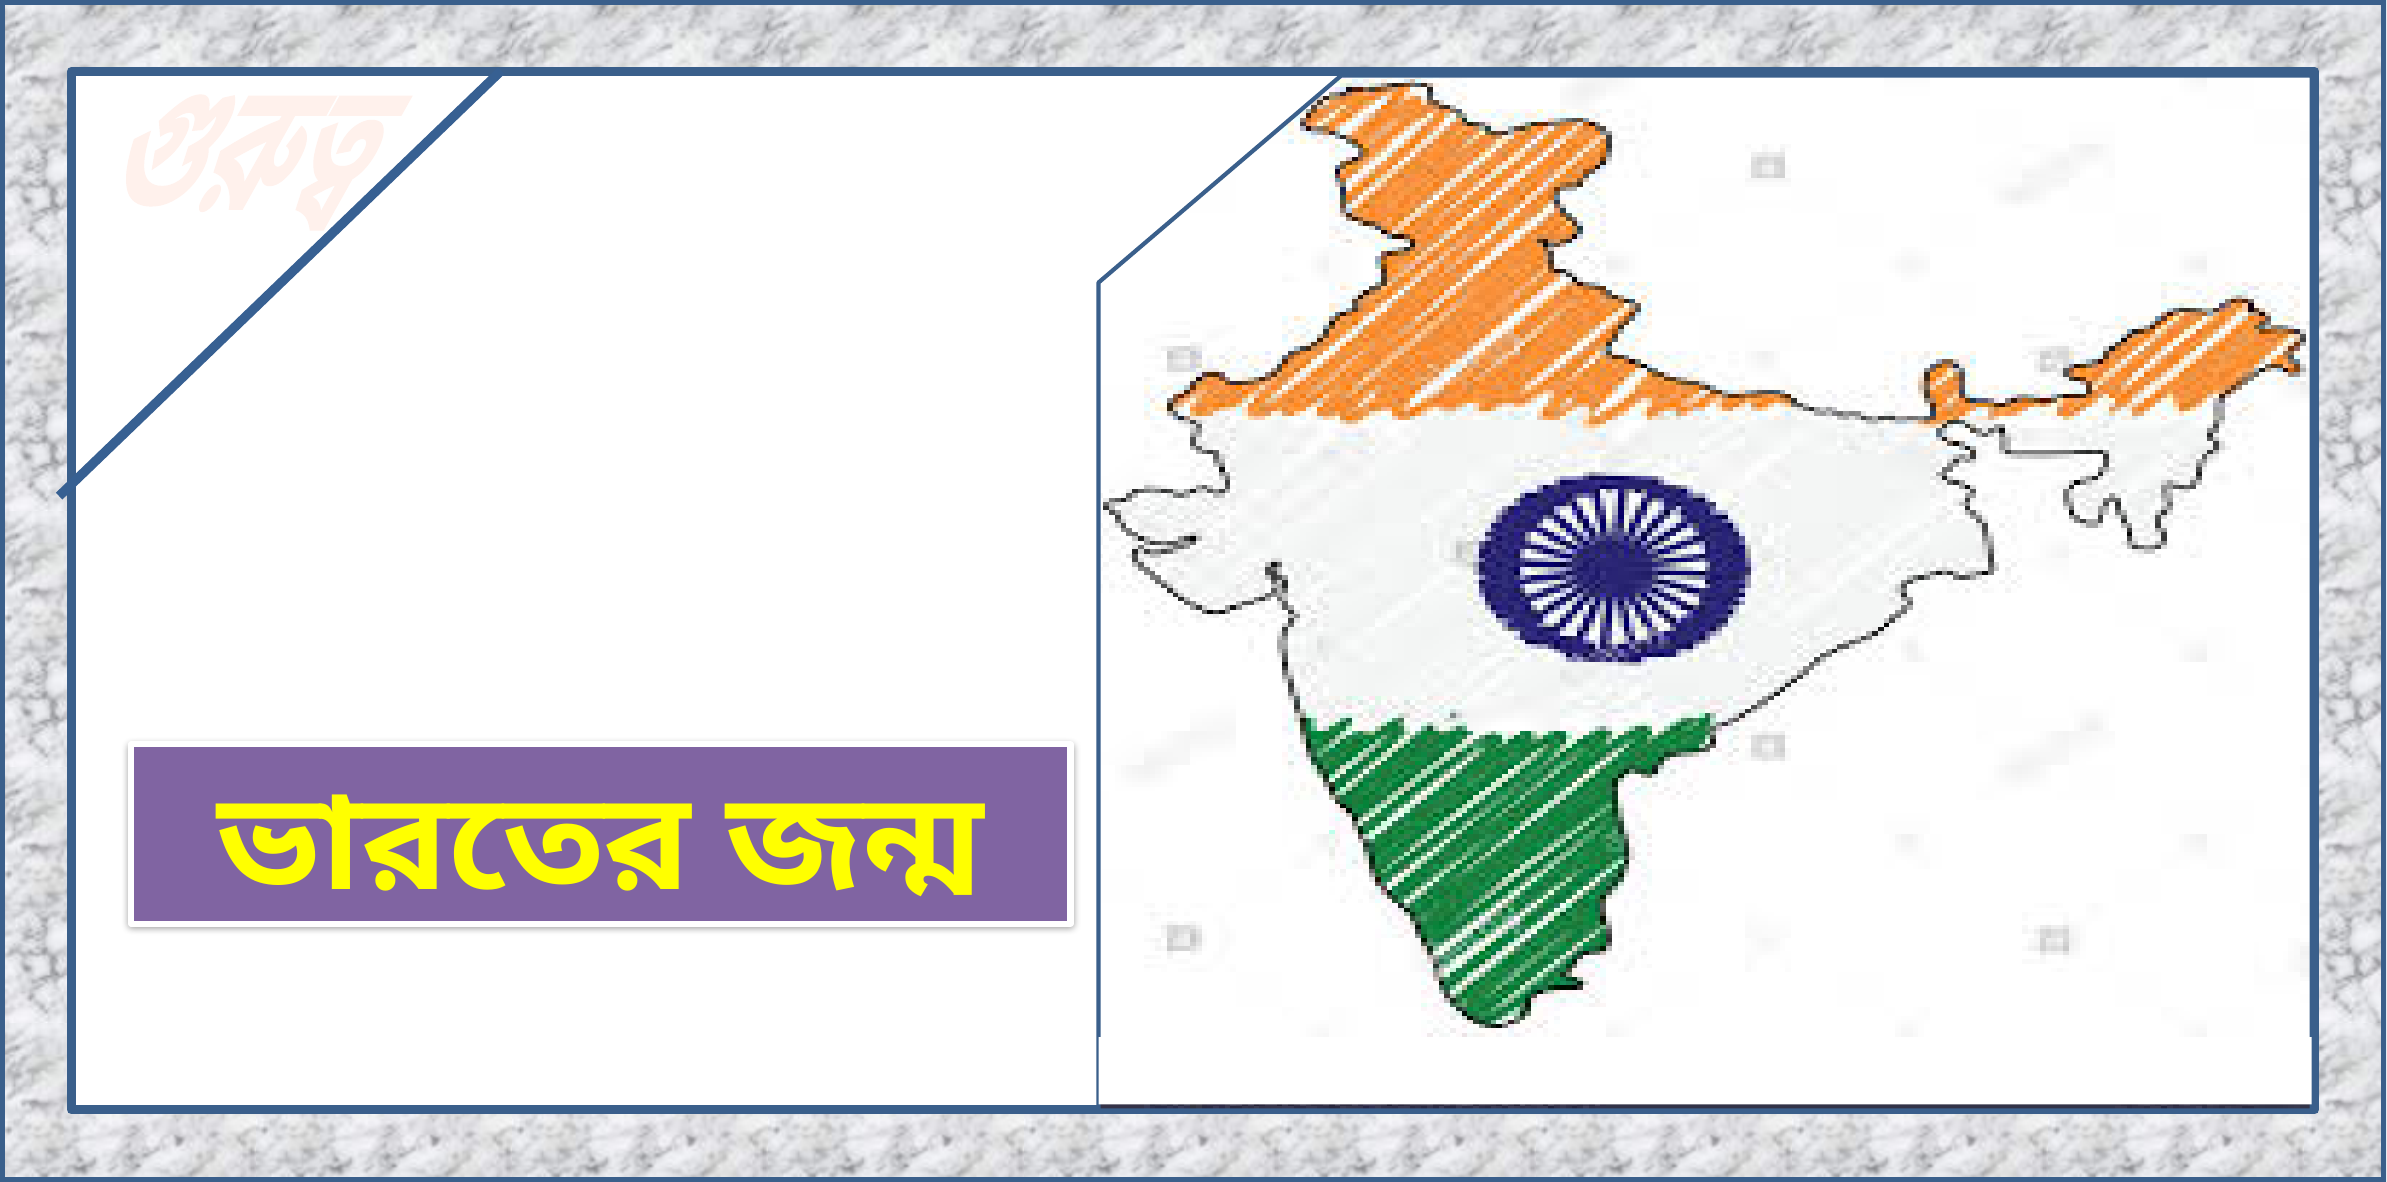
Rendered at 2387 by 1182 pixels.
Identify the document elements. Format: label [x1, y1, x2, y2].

text_box [0, 0, 2387, 1182]
text_box [1098, 75, 2312, 1111]
